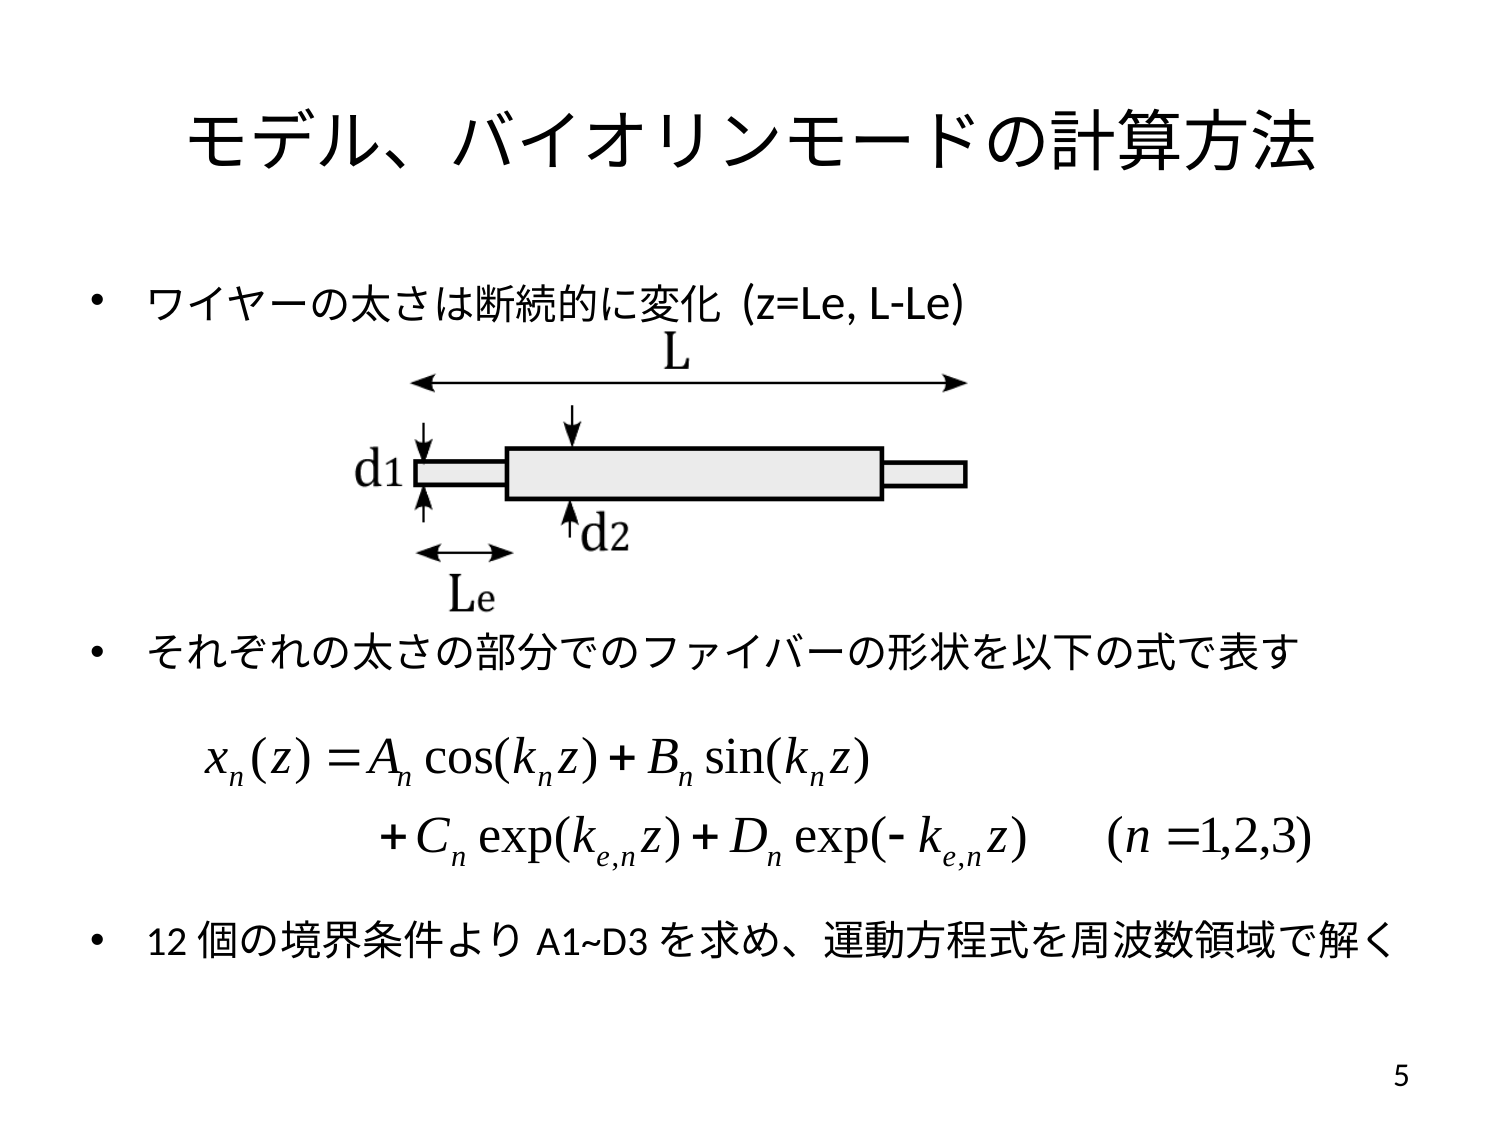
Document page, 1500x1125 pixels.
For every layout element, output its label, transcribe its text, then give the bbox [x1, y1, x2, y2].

list ワイヤーの太さは断続的に変化 (z=Le, L-Le) それぞれの太さの部分でのファイバーの形状を以下の式で表す 12個の境界条件よりA1~D3を求め、運動方程式を周波数領域で解く [75, 262, 1424, 1000]
slide_number 5 [1074, 1042, 1425, 1103]
picture [339, 328, 1002, 622]
title モデル、バイオリンモードの計算方法 [75, 45, 1425, 233]
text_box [194, 723, 1322, 881]
